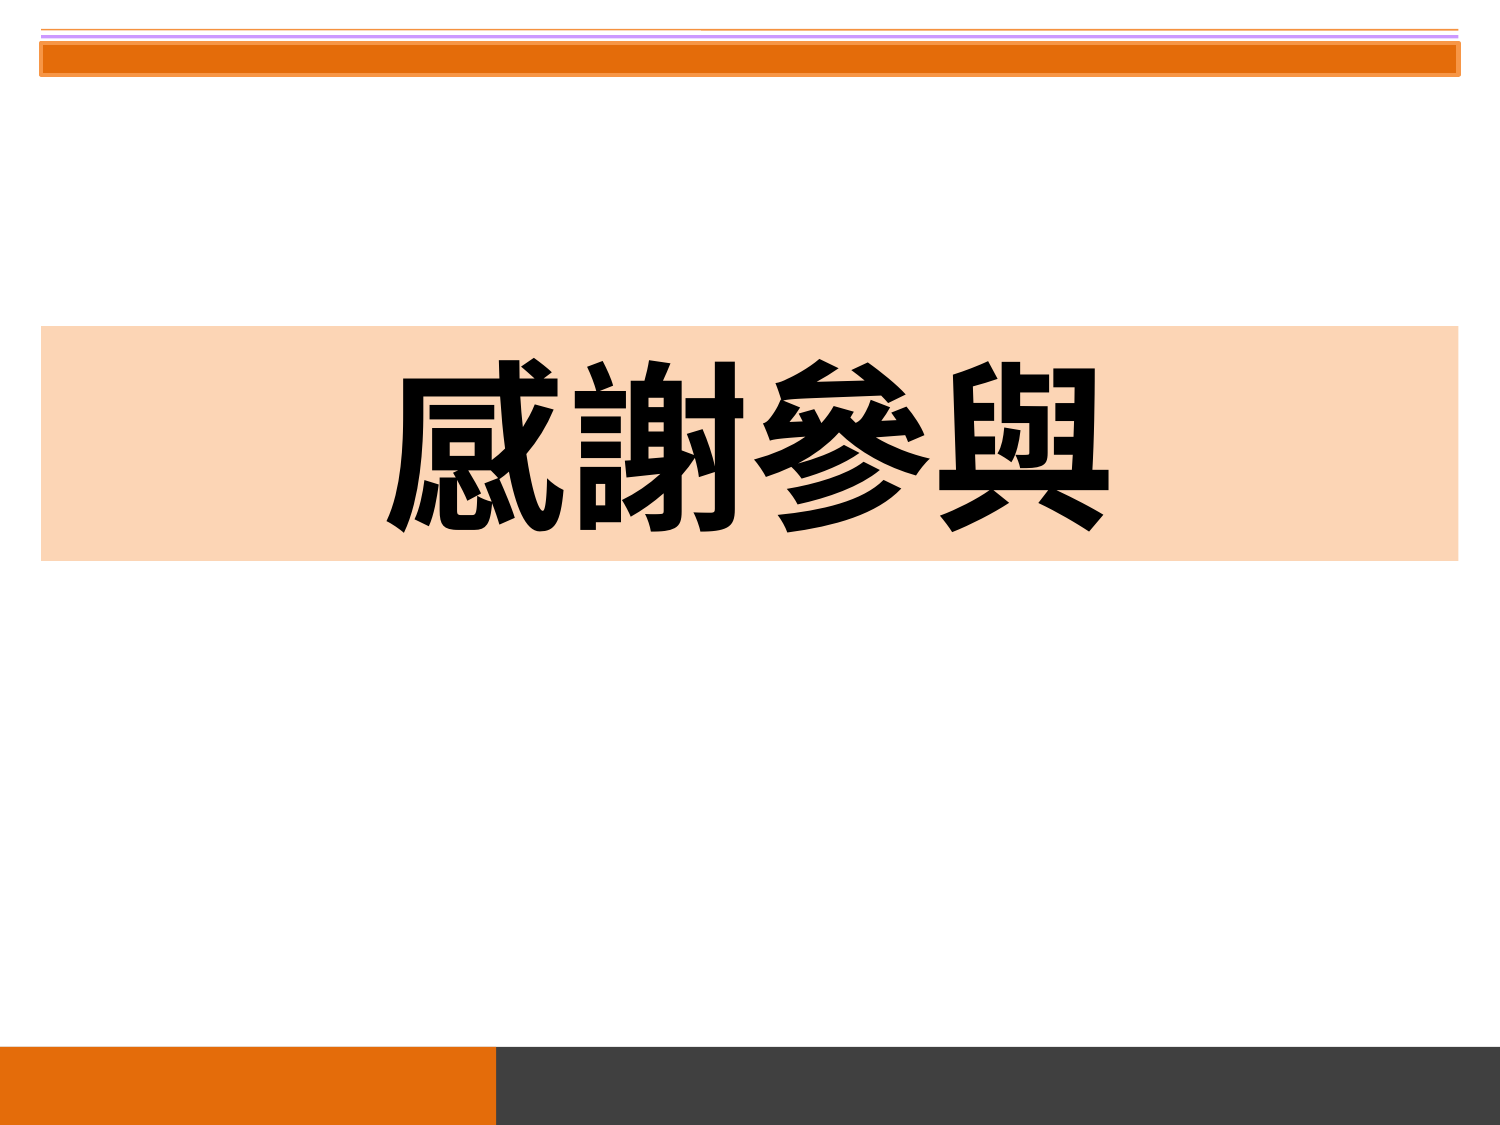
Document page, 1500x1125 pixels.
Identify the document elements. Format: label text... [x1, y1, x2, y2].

text_box [0, 1045, 498, 1125]
text_box [39, 41, 1461, 77]
text_box 感謝參與 [41, 326, 1459, 561]
text_box [498, 1046, 1500, 1125]
